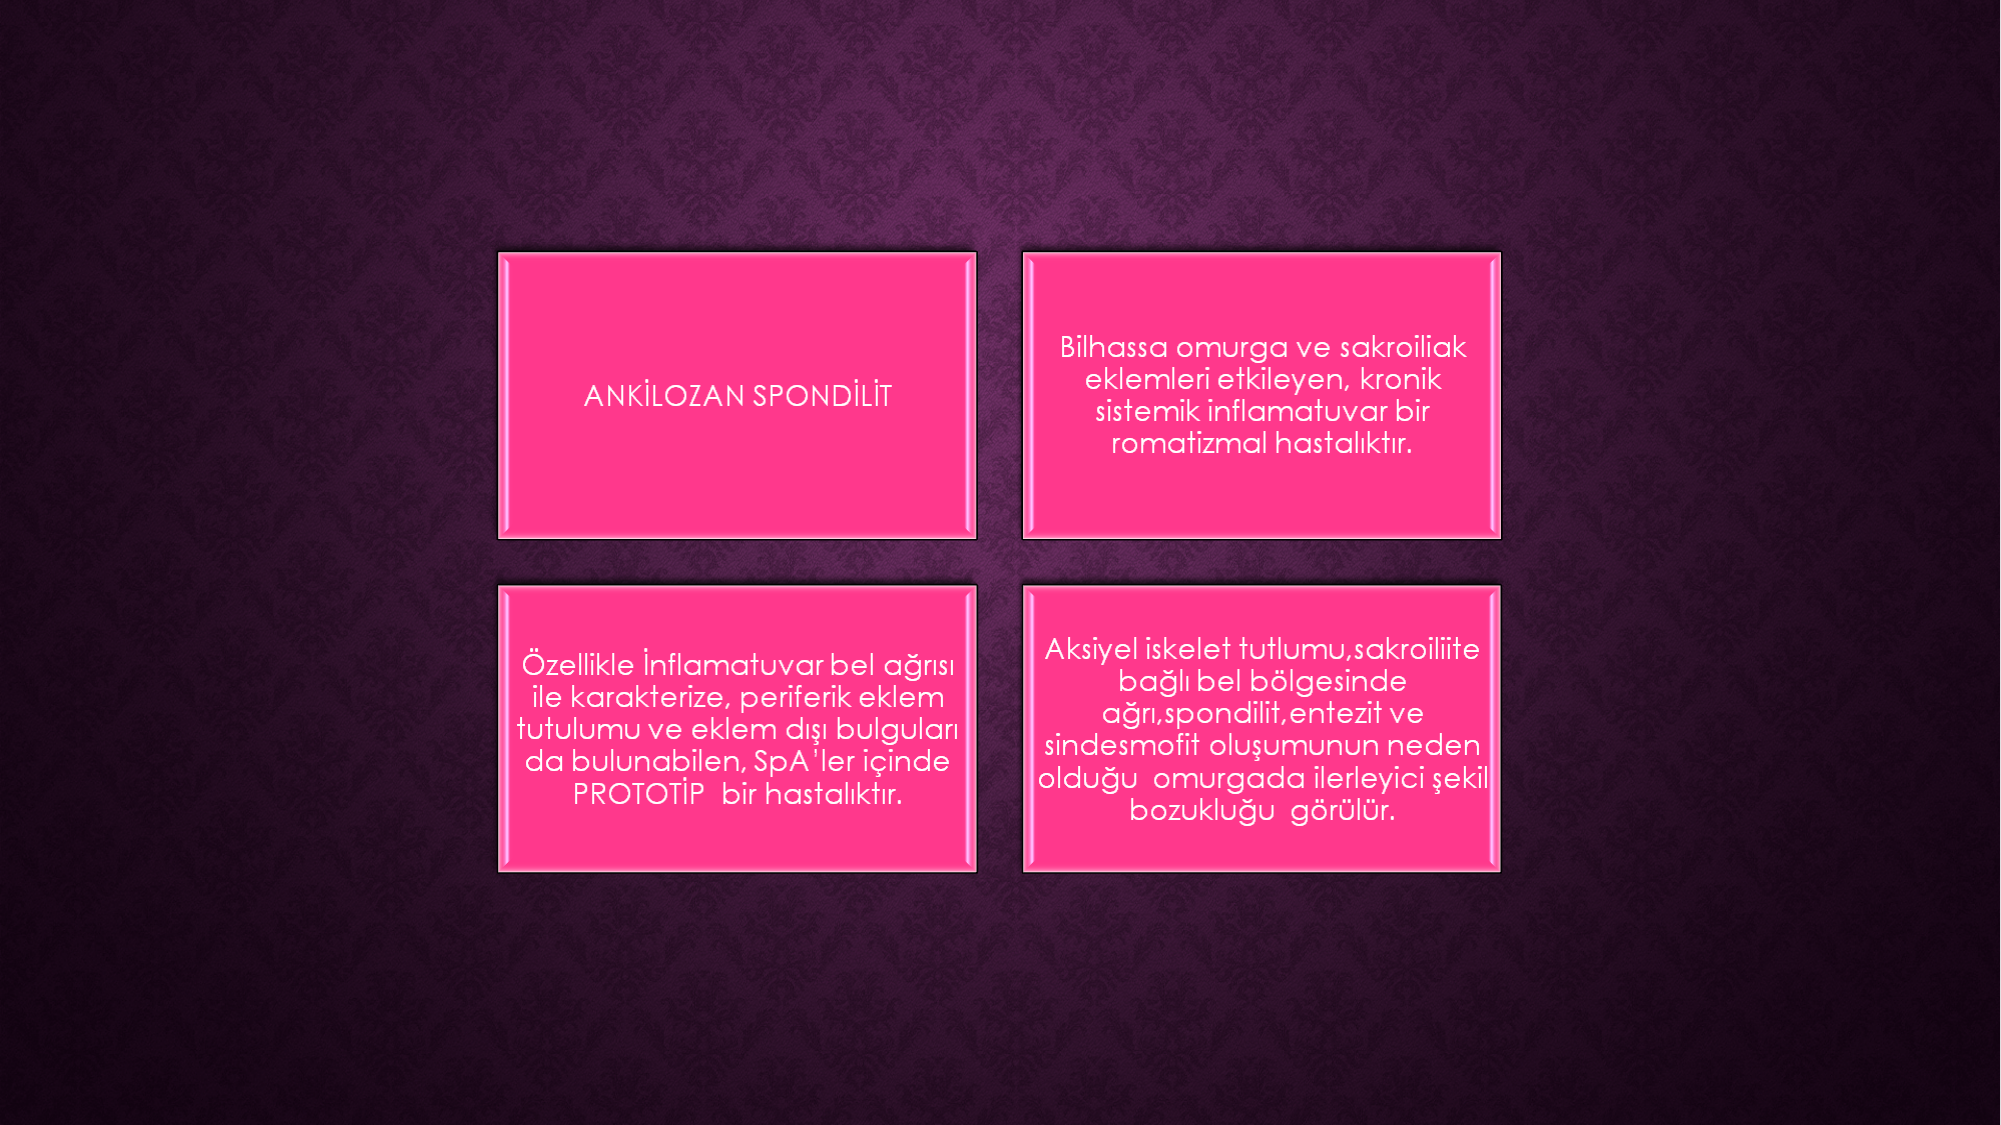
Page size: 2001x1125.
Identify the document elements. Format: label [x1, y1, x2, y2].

picture [485, 227, 1522, 898]
